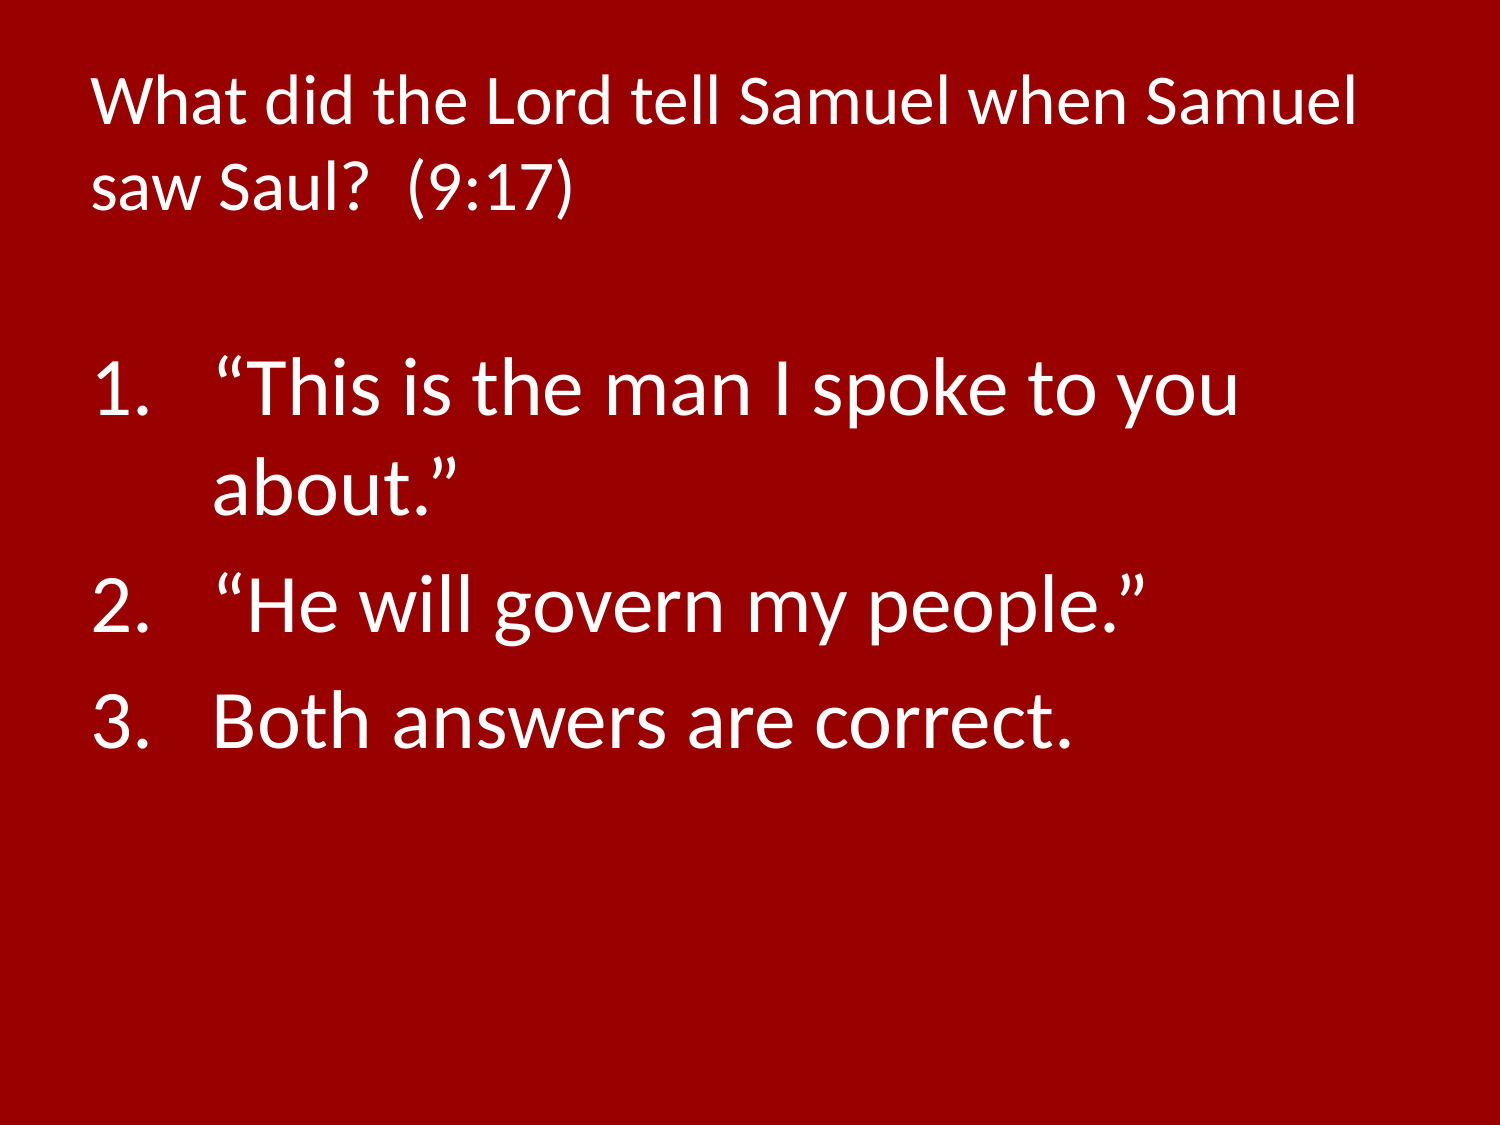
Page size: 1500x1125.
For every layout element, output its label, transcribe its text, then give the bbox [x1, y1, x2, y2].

title What did the Lord tell Samuel when Samuel saw Saul? (9:17) [75, 45, 1425, 233]
list “This is the man I spoke to you about.” “He will govern my people.” Both answers are correct. [75, 324, 1425, 1005]
